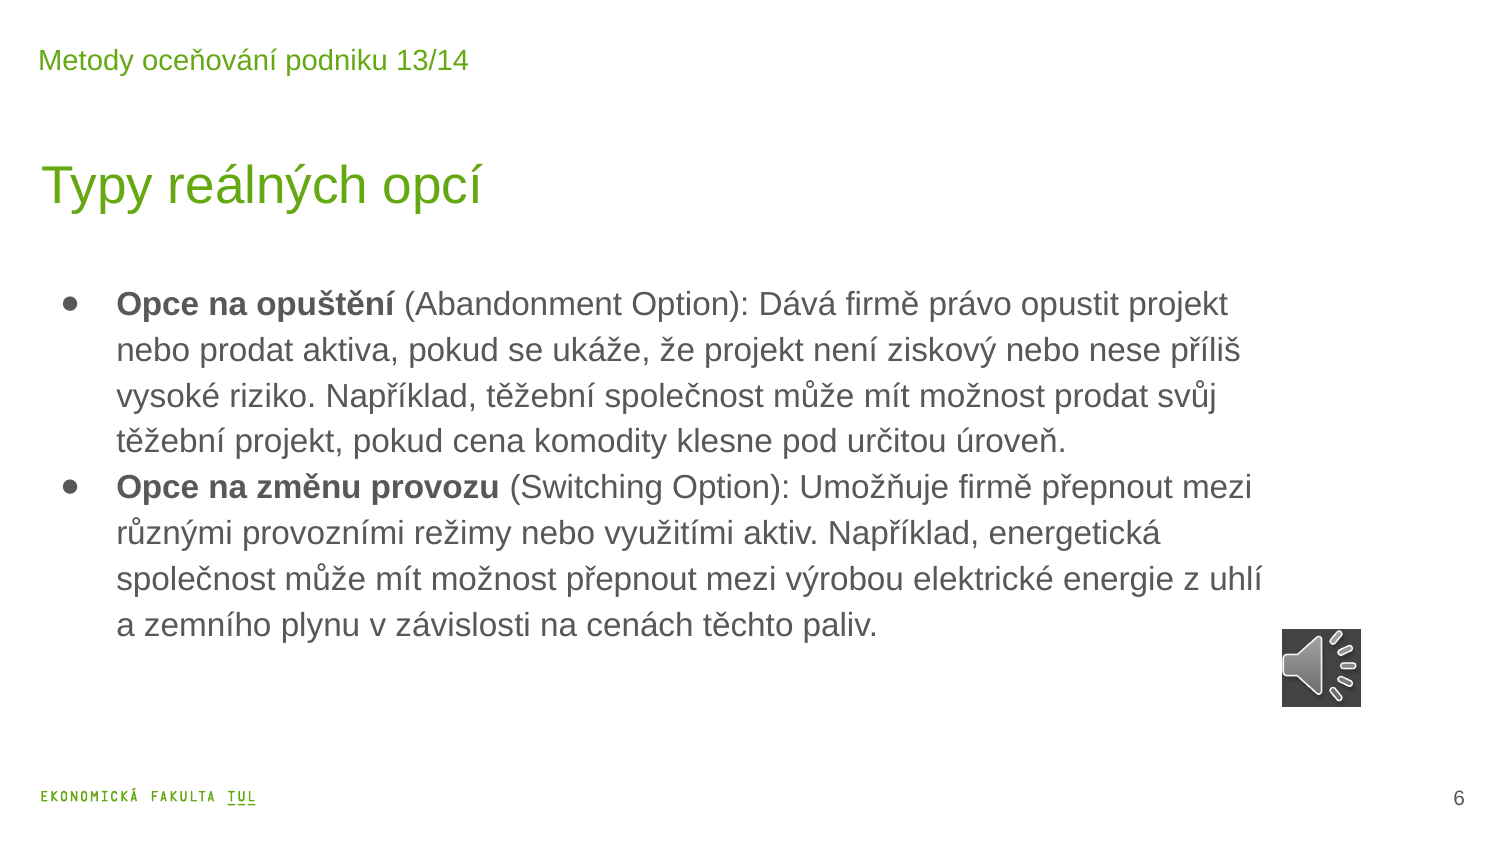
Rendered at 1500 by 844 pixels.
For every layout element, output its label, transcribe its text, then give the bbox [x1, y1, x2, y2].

list Opce na opuštění (Abandonment Option): Dává firmě právo opustit projekt nebo prodat aktiva, pokud se ukáže, že projekt není ziskový nebo nese příliš vysoké riziko. Například, těžební společnost může mít možnost prodat svůj těžební projekt, pokud cena komodity klesne pod určitou úroveň. Opce na změnu provozu (Switching Option): Umožňuje firmě přepnout mezi různými provozními režimy nebo využitími aktiv. Například, energetická společnost může mít možnost přepnout mezi výrobou elektrické energie z uhlí a zemního plynu v závislosti na cenách těchto paliv. [40, 260, 1282, 723]
picture [1281, 627, 1362, 709]
slide_number 7 [1424, 770, 1481, 824]
list Metody oceňování podniku 13/14 [18, 40, 1260, 101]
title Typy reálných opcí [40, 135, 1282, 231]
